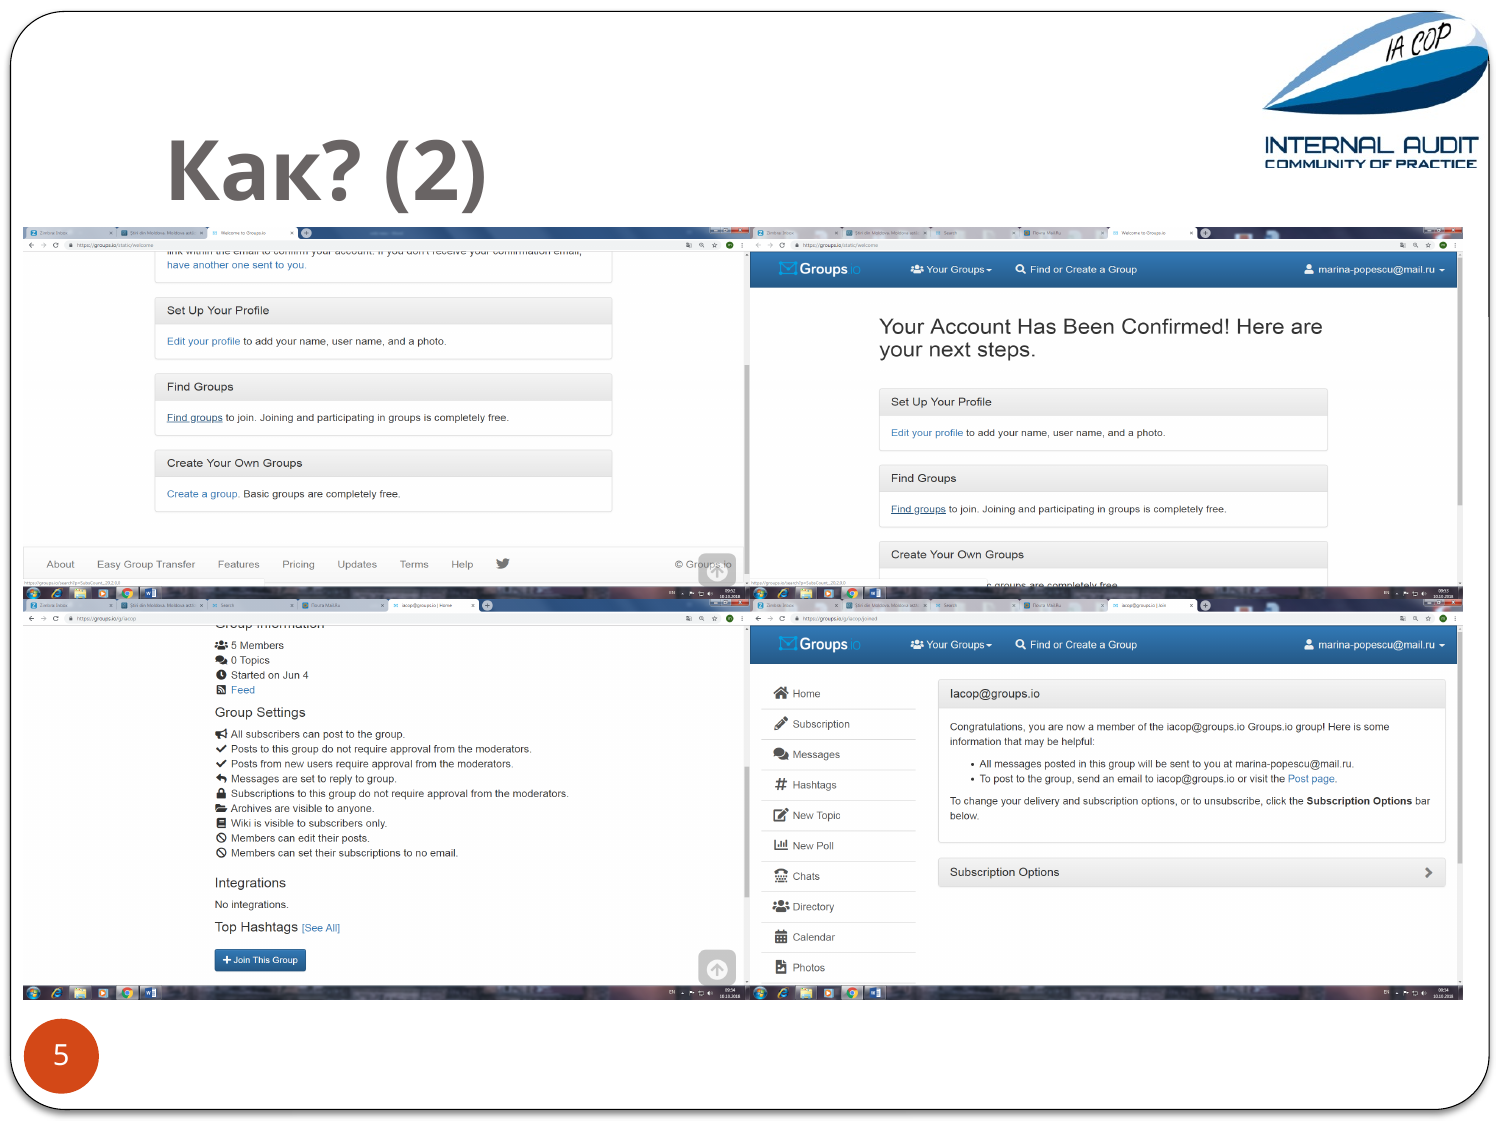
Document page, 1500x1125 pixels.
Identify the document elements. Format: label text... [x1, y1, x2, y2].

slide_number 5 [23, 1018, 99, 1094]
picture [1262, 12, 1488, 168]
title Как? (2) [150, 45, 1425, 225]
picture [23, 227, 1463, 1001]
